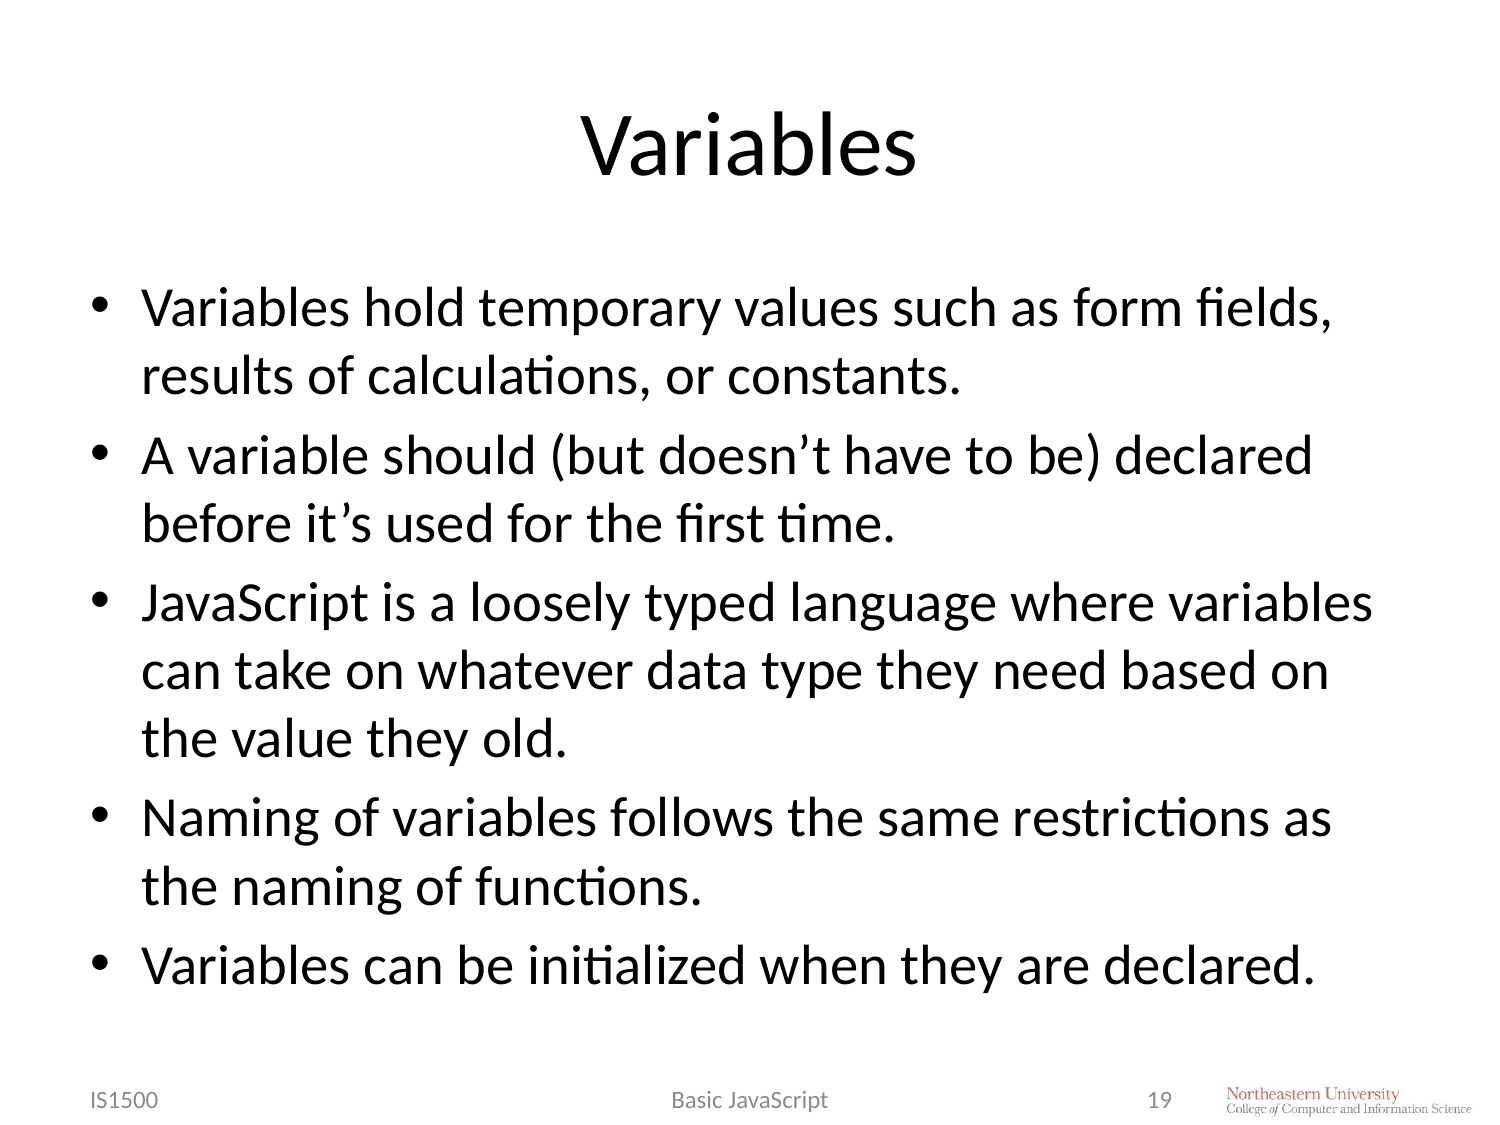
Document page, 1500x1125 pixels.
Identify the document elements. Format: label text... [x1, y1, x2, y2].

footer Basic JavaScript [512, 1074, 988, 1122]
slide_number IS1500 [75, 1074, 425, 1122]
title Variables [75, 45, 1425, 233]
slide_number 19 [1074, 1074, 1188, 1122]
list Variables hold temporary values such as form fields, results of calculations, or constants. A variable should (but doesn’t have to be) declared before it’s used for the first time. JavaScript is a loosely typed language where variables can take on whatever data type they need based on the value they old. Naming of variables follows the same restrictions as the naming of functions. Variables can be initialized when they are declared. [75, 262, 1425, 1005]
picture [1223, 1083, 1474, 1119]
